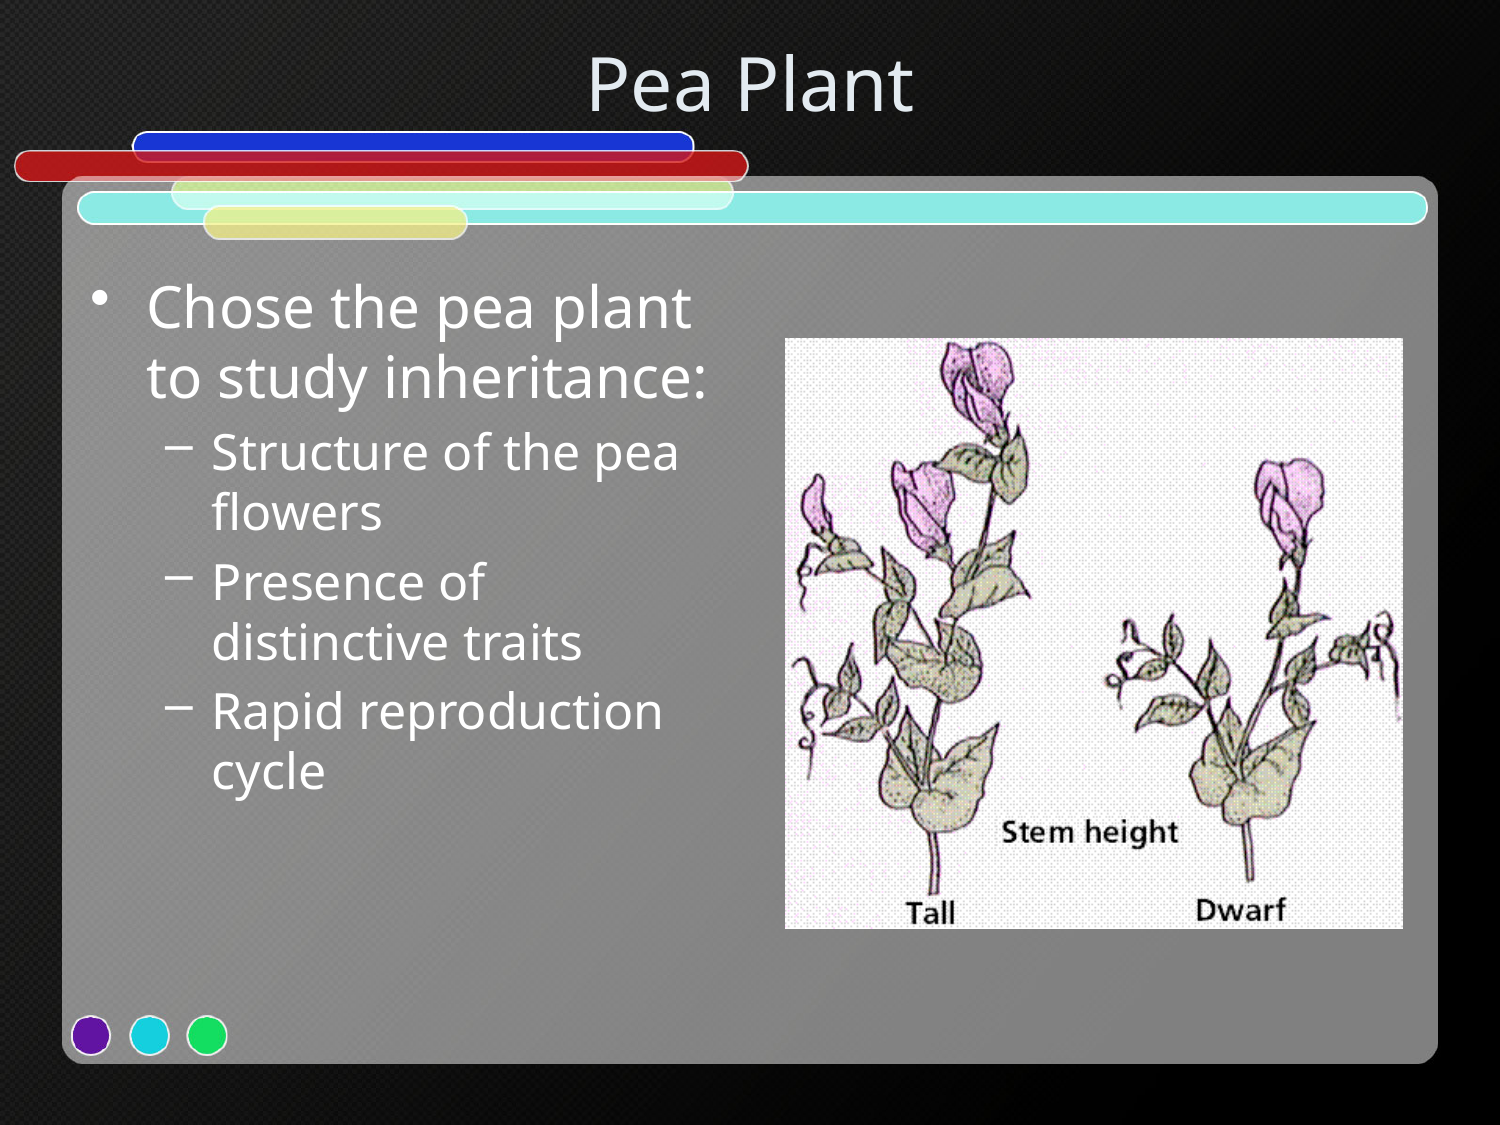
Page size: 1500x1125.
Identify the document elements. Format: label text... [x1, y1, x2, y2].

picture [0, 0, 1500, 1125]
title Pea Plant [74, 24, 1426, 138]
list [784, 338, 1403, 930]
list Chose the pea plant to study inheritance: Structure of the pea flowers Presence of distinctive traits Rapid reproduction cycle [74, 262, 738, 1006]
